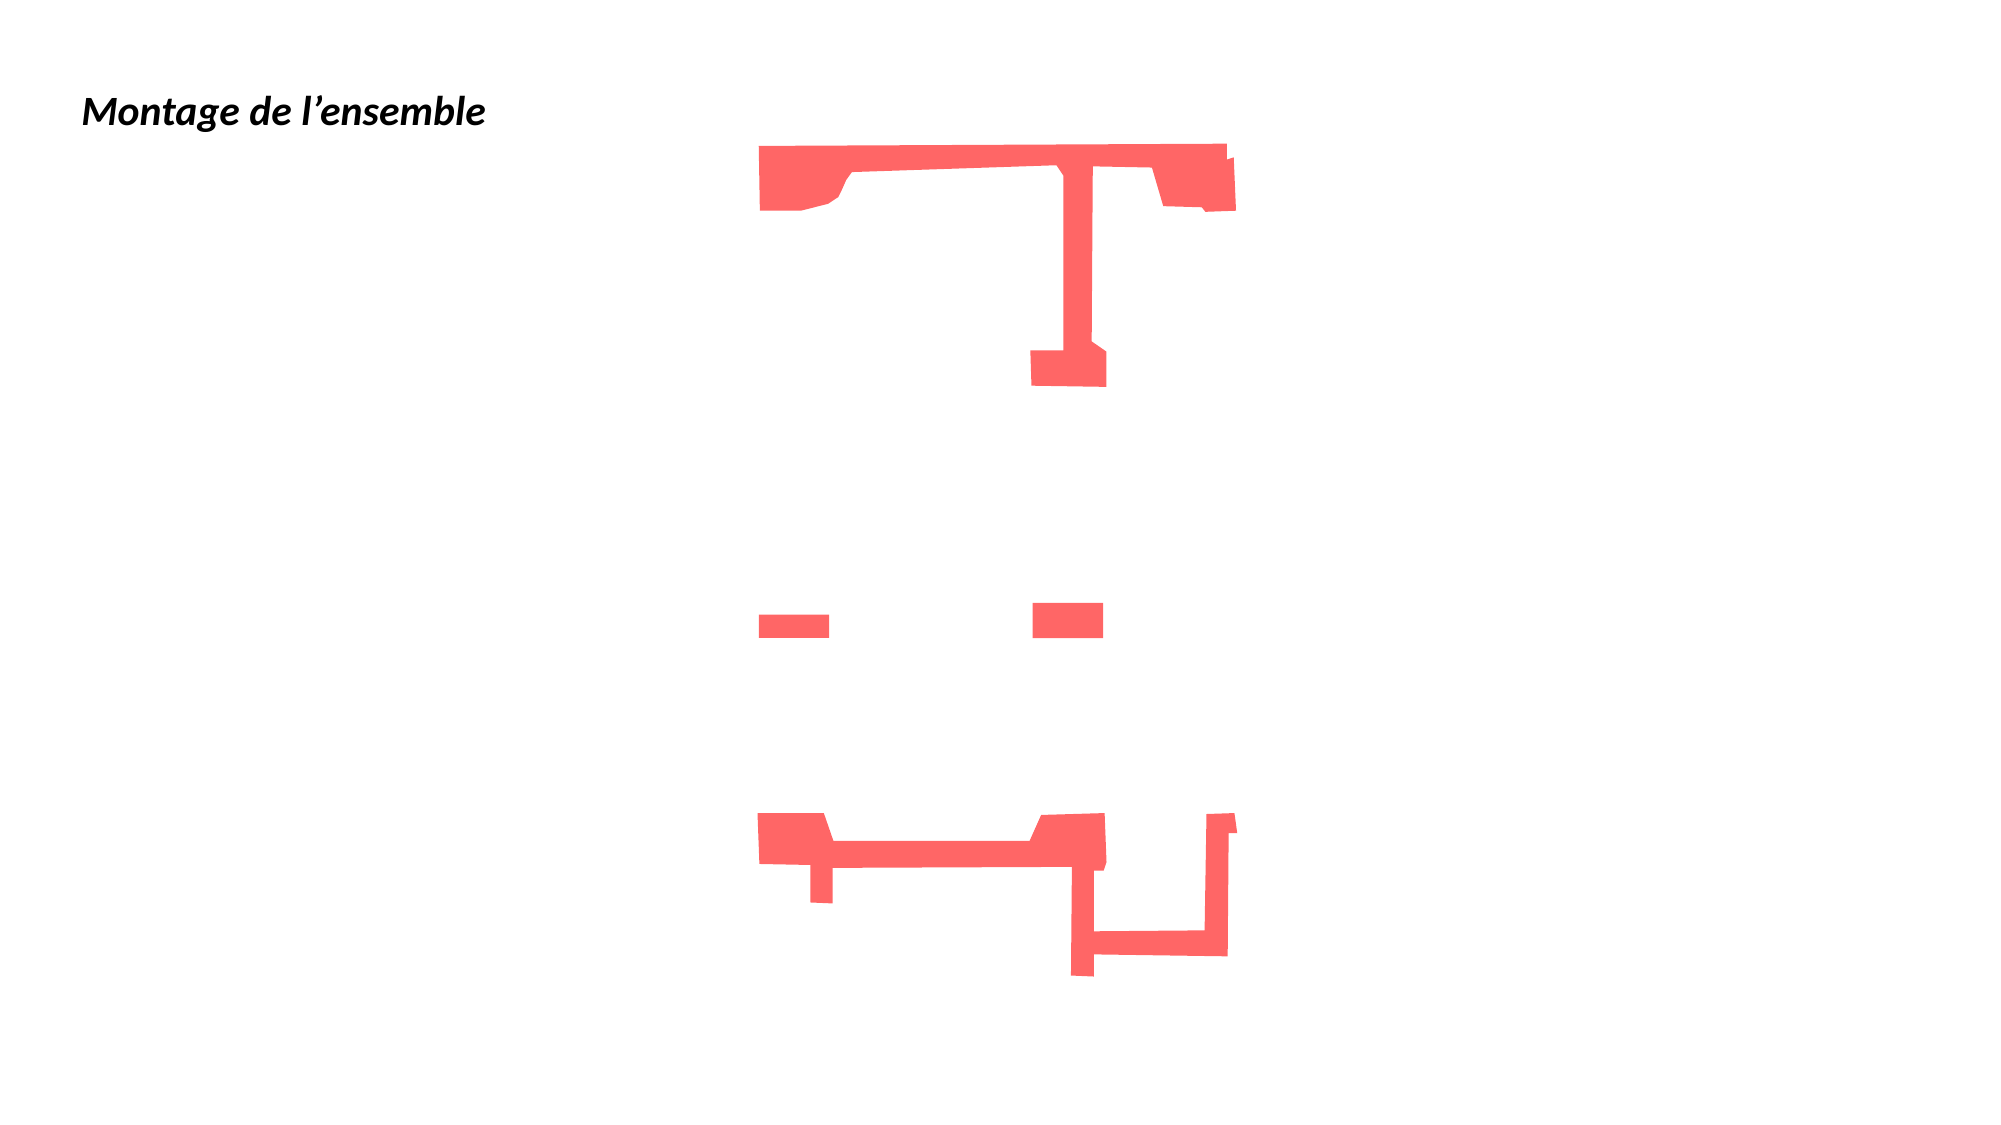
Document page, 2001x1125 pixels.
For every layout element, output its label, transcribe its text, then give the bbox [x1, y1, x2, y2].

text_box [757, 143, 1238, 977]
text_box Montage de l’ensemble [66, 76, 501, 141]
